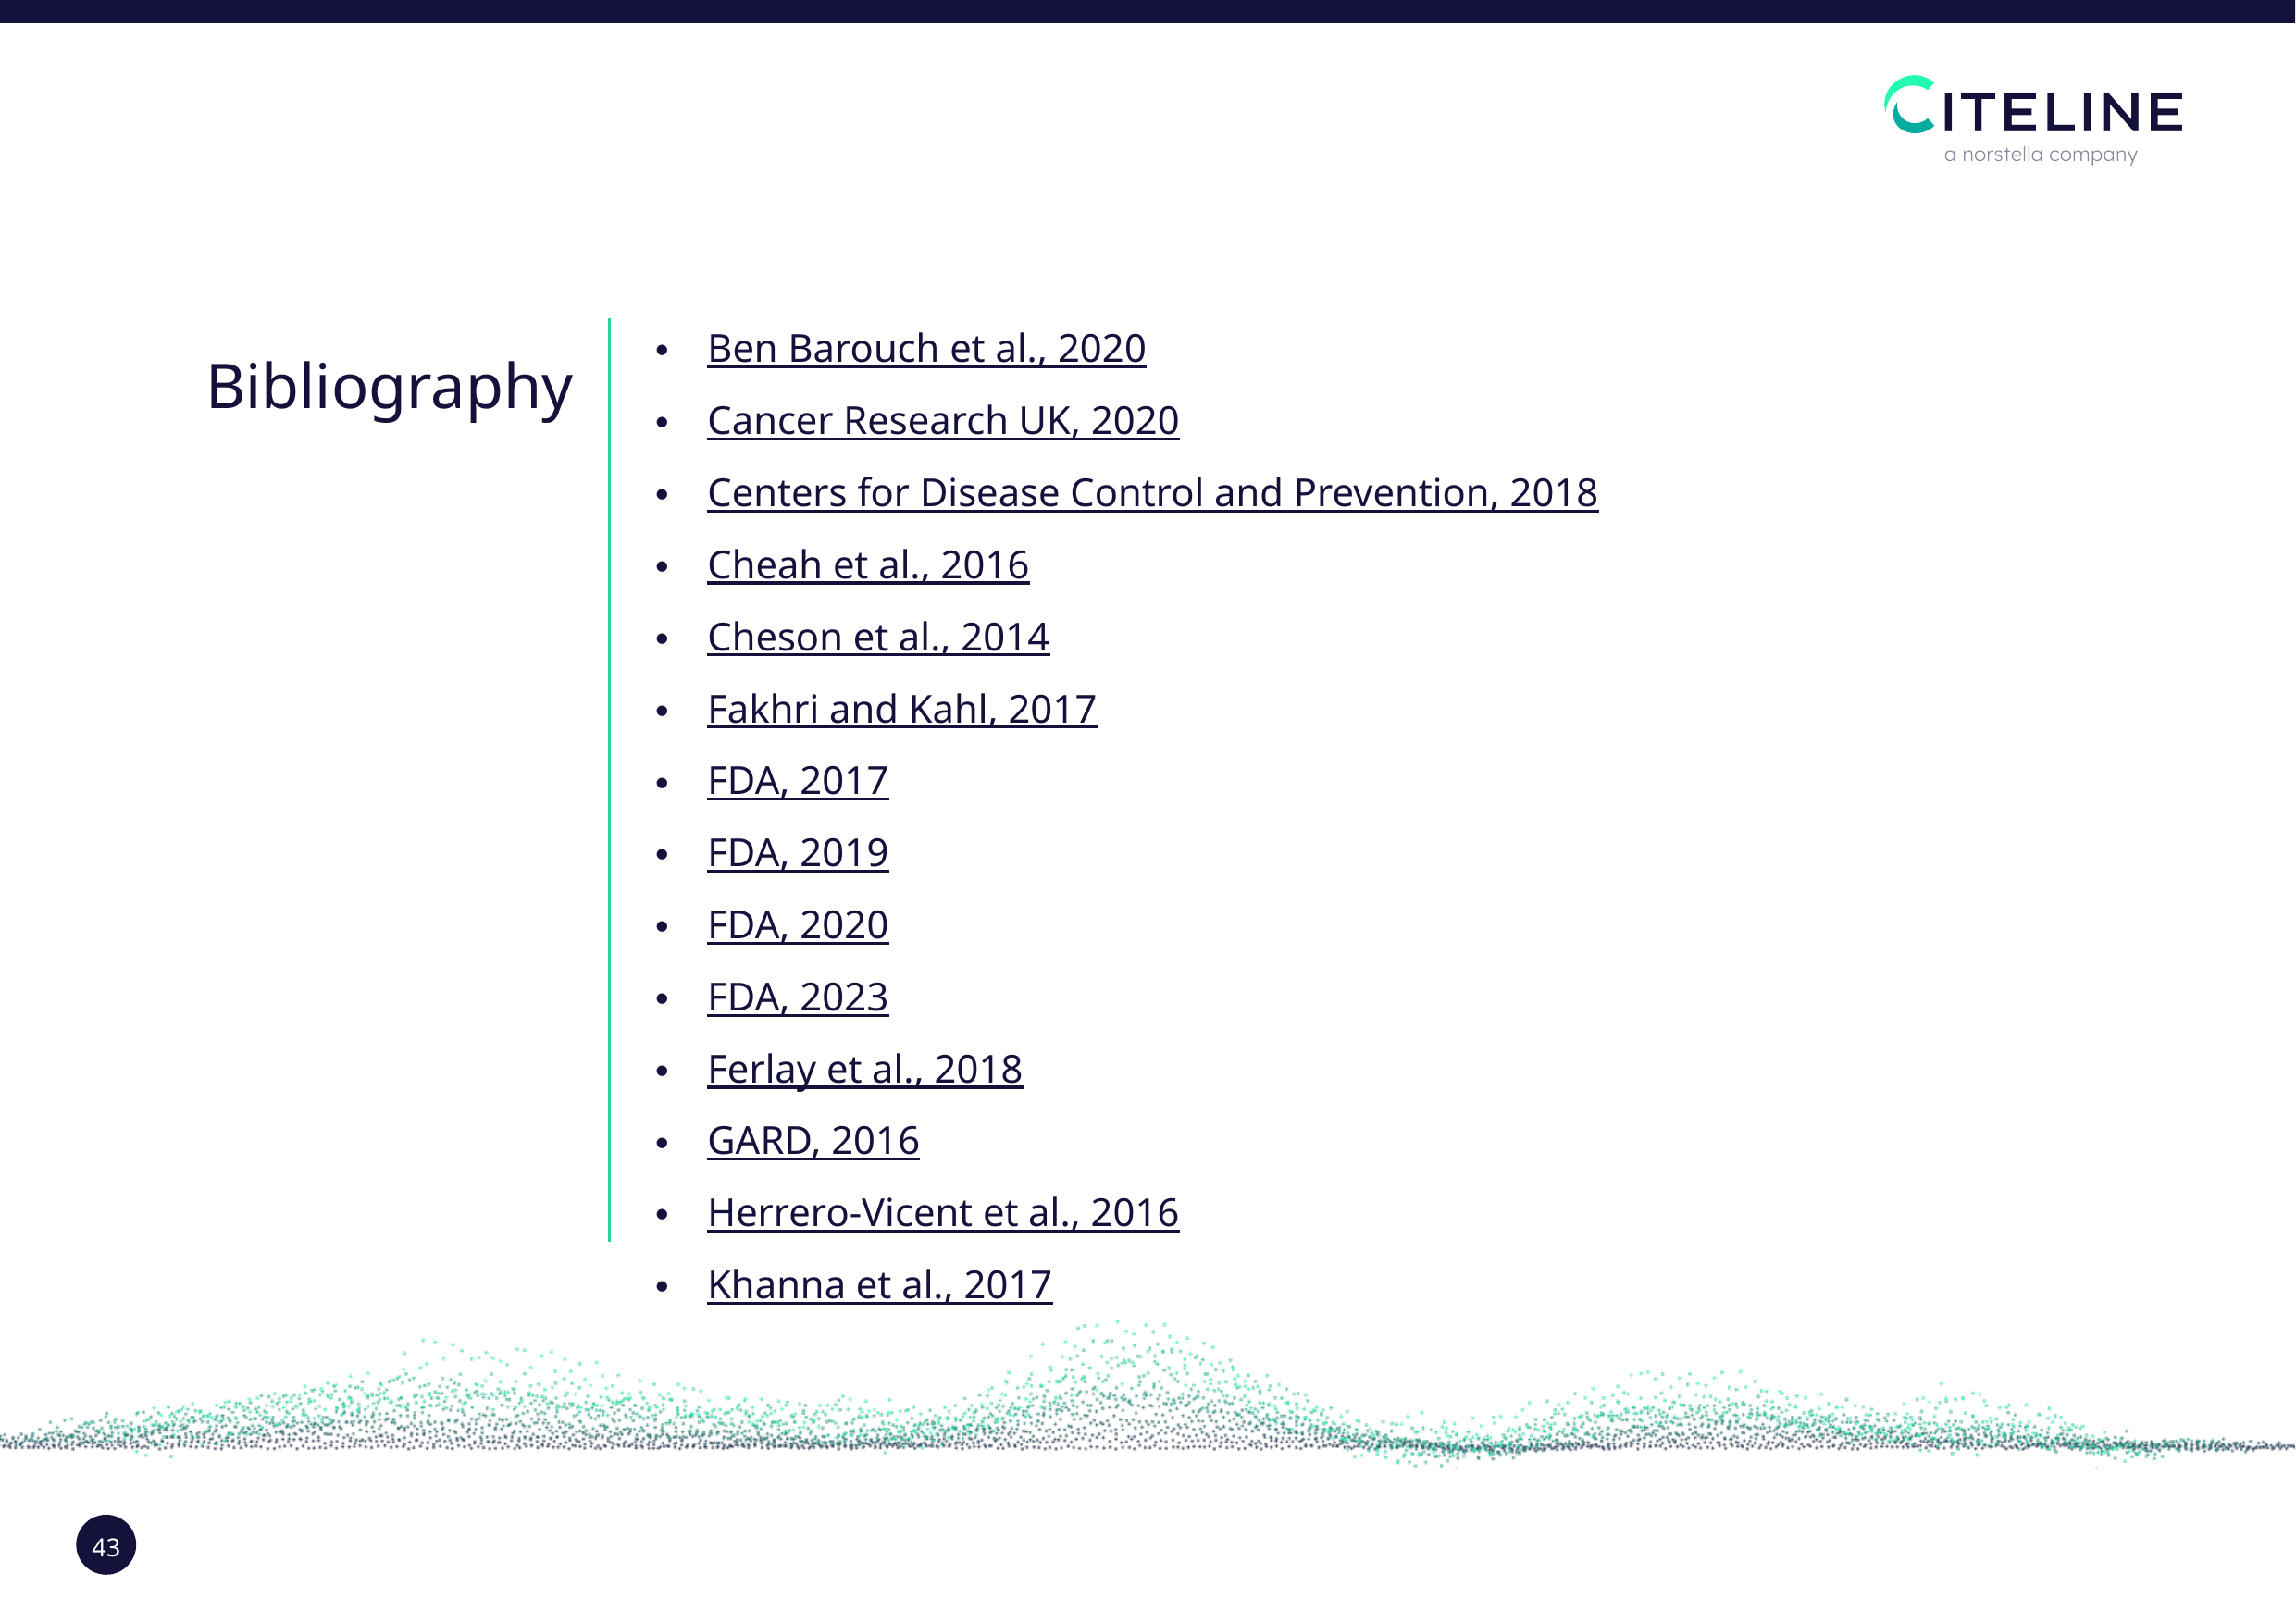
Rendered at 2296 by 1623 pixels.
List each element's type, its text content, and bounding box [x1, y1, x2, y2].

picture [0, 1320, 2296, 1468]
picture [1884, 75, 2182, 166]
text_box Ben Barouch et al., 2020 Cancer Research UK, 2020 Centers for Disease Control and Prevention, 2018 Cheah et al., 2016 Cheson et al., 2014 Fakhri and Kahl, 2017 FDA, 2017 FDA, 2019 FDA, 2020 FDA, 2023 Ferlay et al., 2018 GARD, 2016 Herrero-Vicent et al., 2016 Khanna et al., 2017 [655, 324, 1789, 1285]
text_box [0, 0, 2296, 24]
text_box Bibliography [205, 346, 579, 484]
